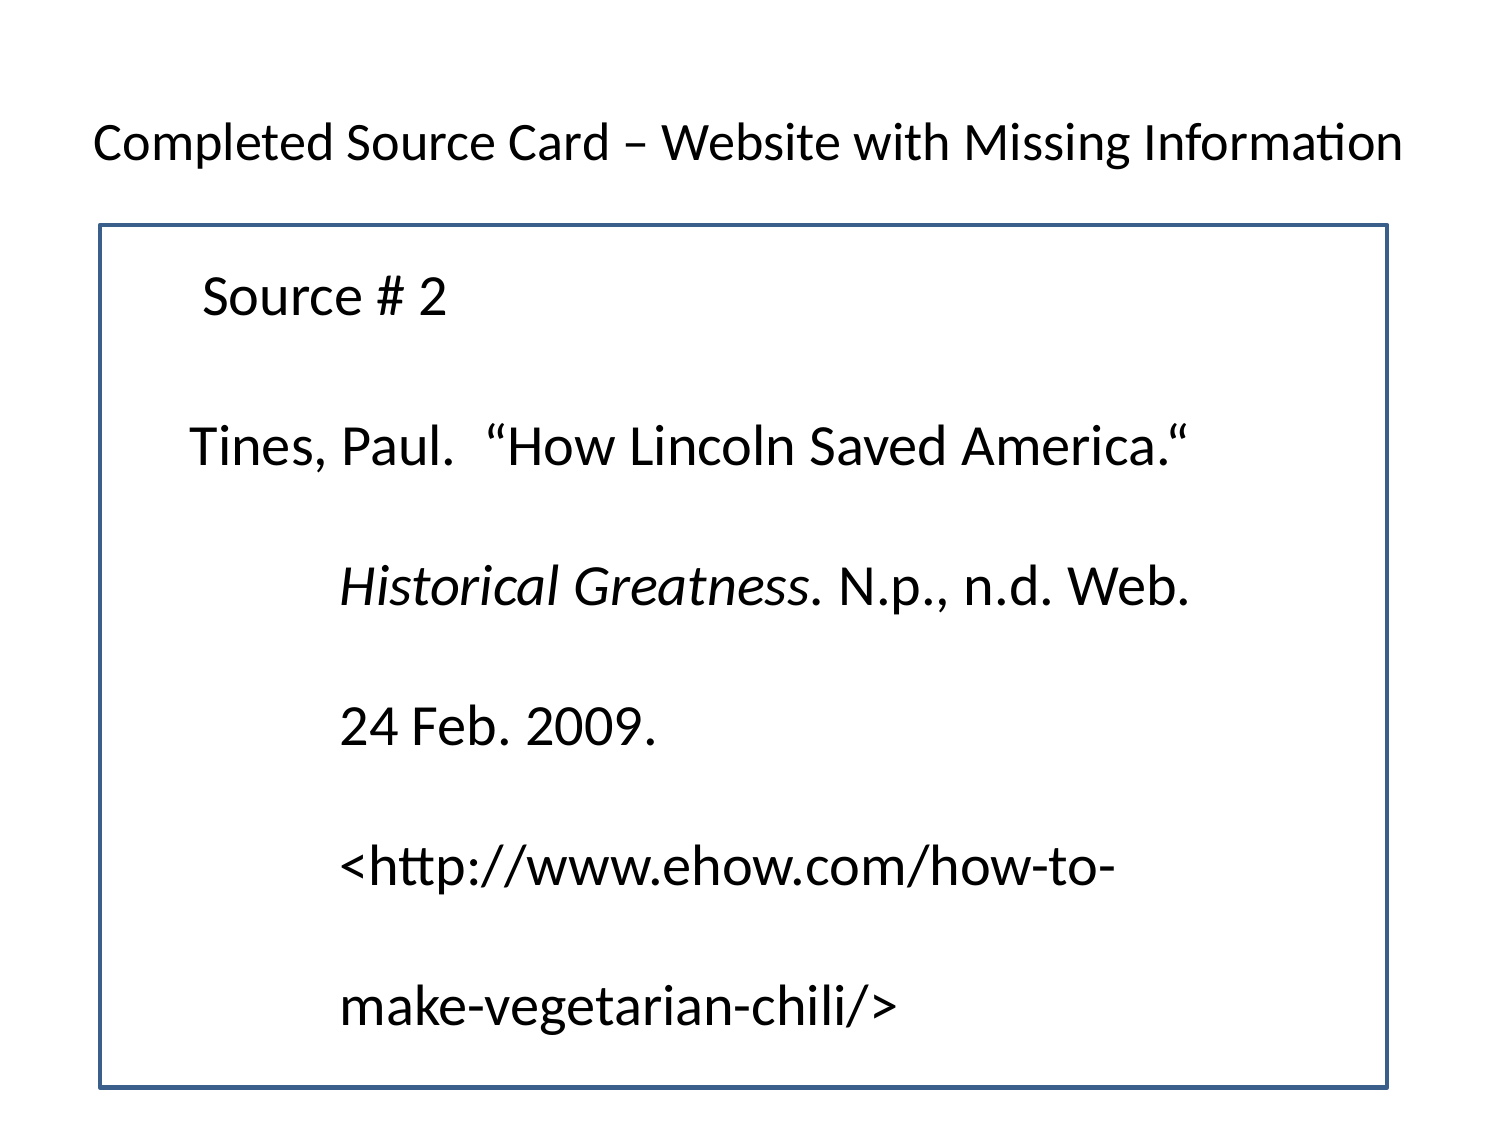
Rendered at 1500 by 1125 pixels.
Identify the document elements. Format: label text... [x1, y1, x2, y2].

title Completed Source Card – Website with Missing Information [75, 45, 1425, 233]
text_box Tines, Paul. “How Lincoln Saved America.“ Historical Greatness. N.p., n.d. Web. 24 Feb. 2009. <http://www.ehow.com/how-to- make-vegetarian-chili/> [174, 399, 1325, 1045]
text_box [98, 223, 1389, 1090]
text_box Source # 2 [187, 249, 588, 335]
